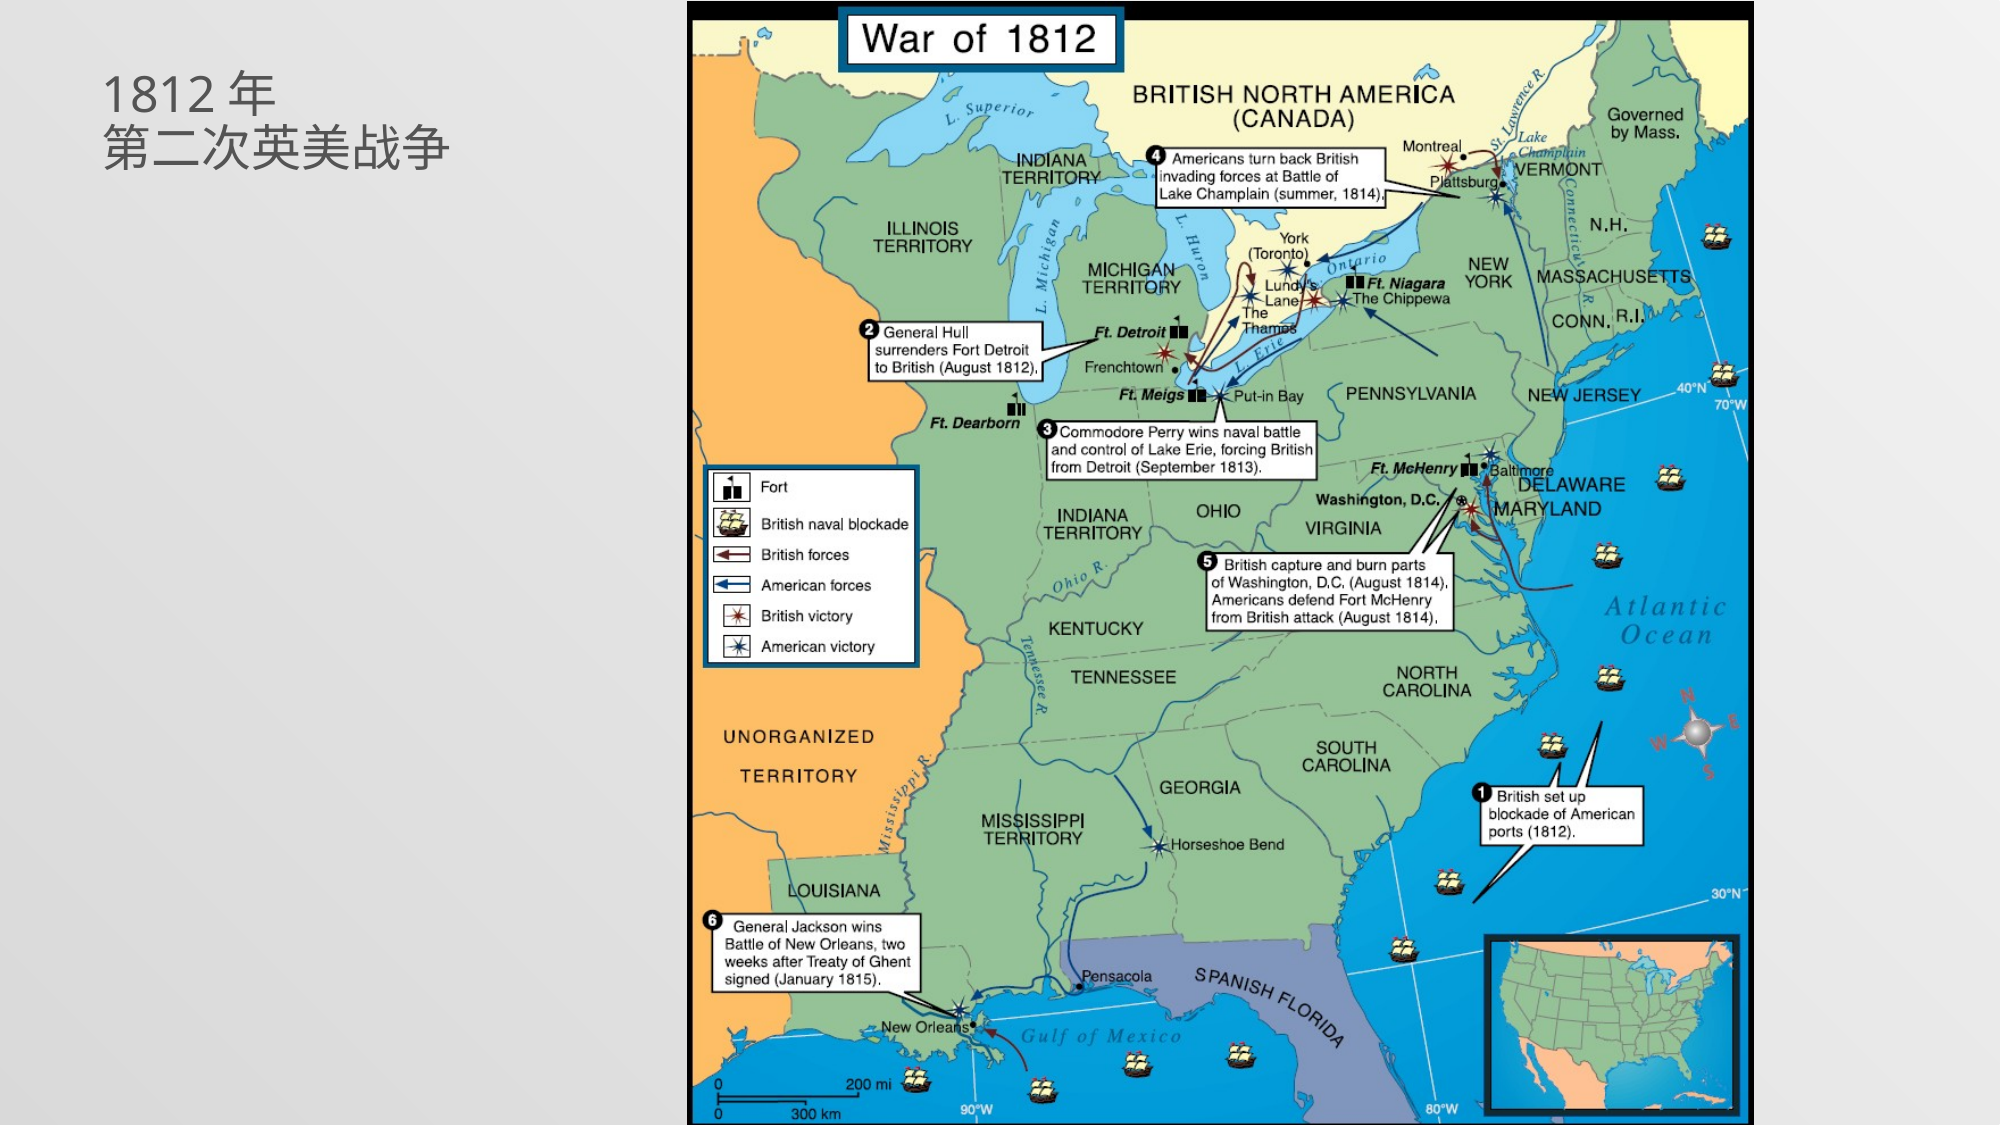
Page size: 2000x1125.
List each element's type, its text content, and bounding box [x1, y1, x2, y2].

picture [687, 1, 1754, 1125]
picture [1426, 1103, 1459, 1114]
picture [903, 1065, 931, 1094]
picture [717, 1095, 858, 1102]
picture [960, 1103, 993, 1114]
text_box 1812年 第二次英美战争 [87, 62, 475, 186]
picture [821, 1111, 828, 1118]
picture [1030, 1076, 1057, 1103]
picture [1123, 1050, 1152, 1078]
picture [1227, 1041, 1255, 1069]
